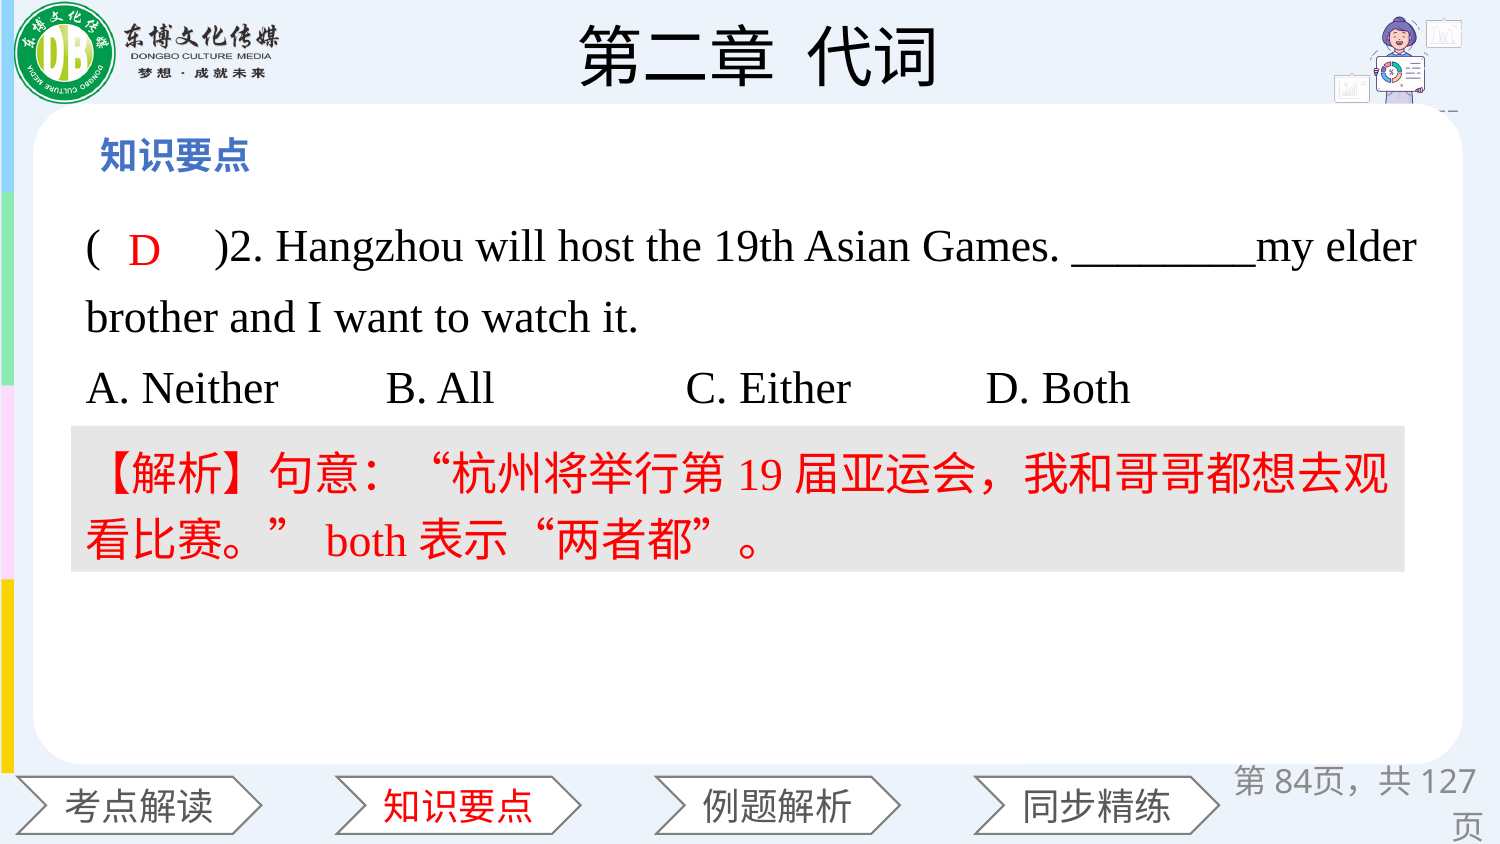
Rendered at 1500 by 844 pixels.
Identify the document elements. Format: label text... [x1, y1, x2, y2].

slide_number 第页，共127页 [1195, 780, 1500, 826]
picture [14, 1, 280, 104]
text_box D [113, 212, 178, 283]
text_box ( )2. Hangzhou will host the 19th Asian Games. ________my elder brother and I want to watch it. A. Neither B. All C. Either D. Both [70, 191, 1443, 741]
text_box 【解析】句意：“杭州将举行第19届亚运会，我和哥哥都想去观看比赛。”both表示“两者都”。 [71, 425, 1405, 572]
picture [1312, 0, 1487, 131]
